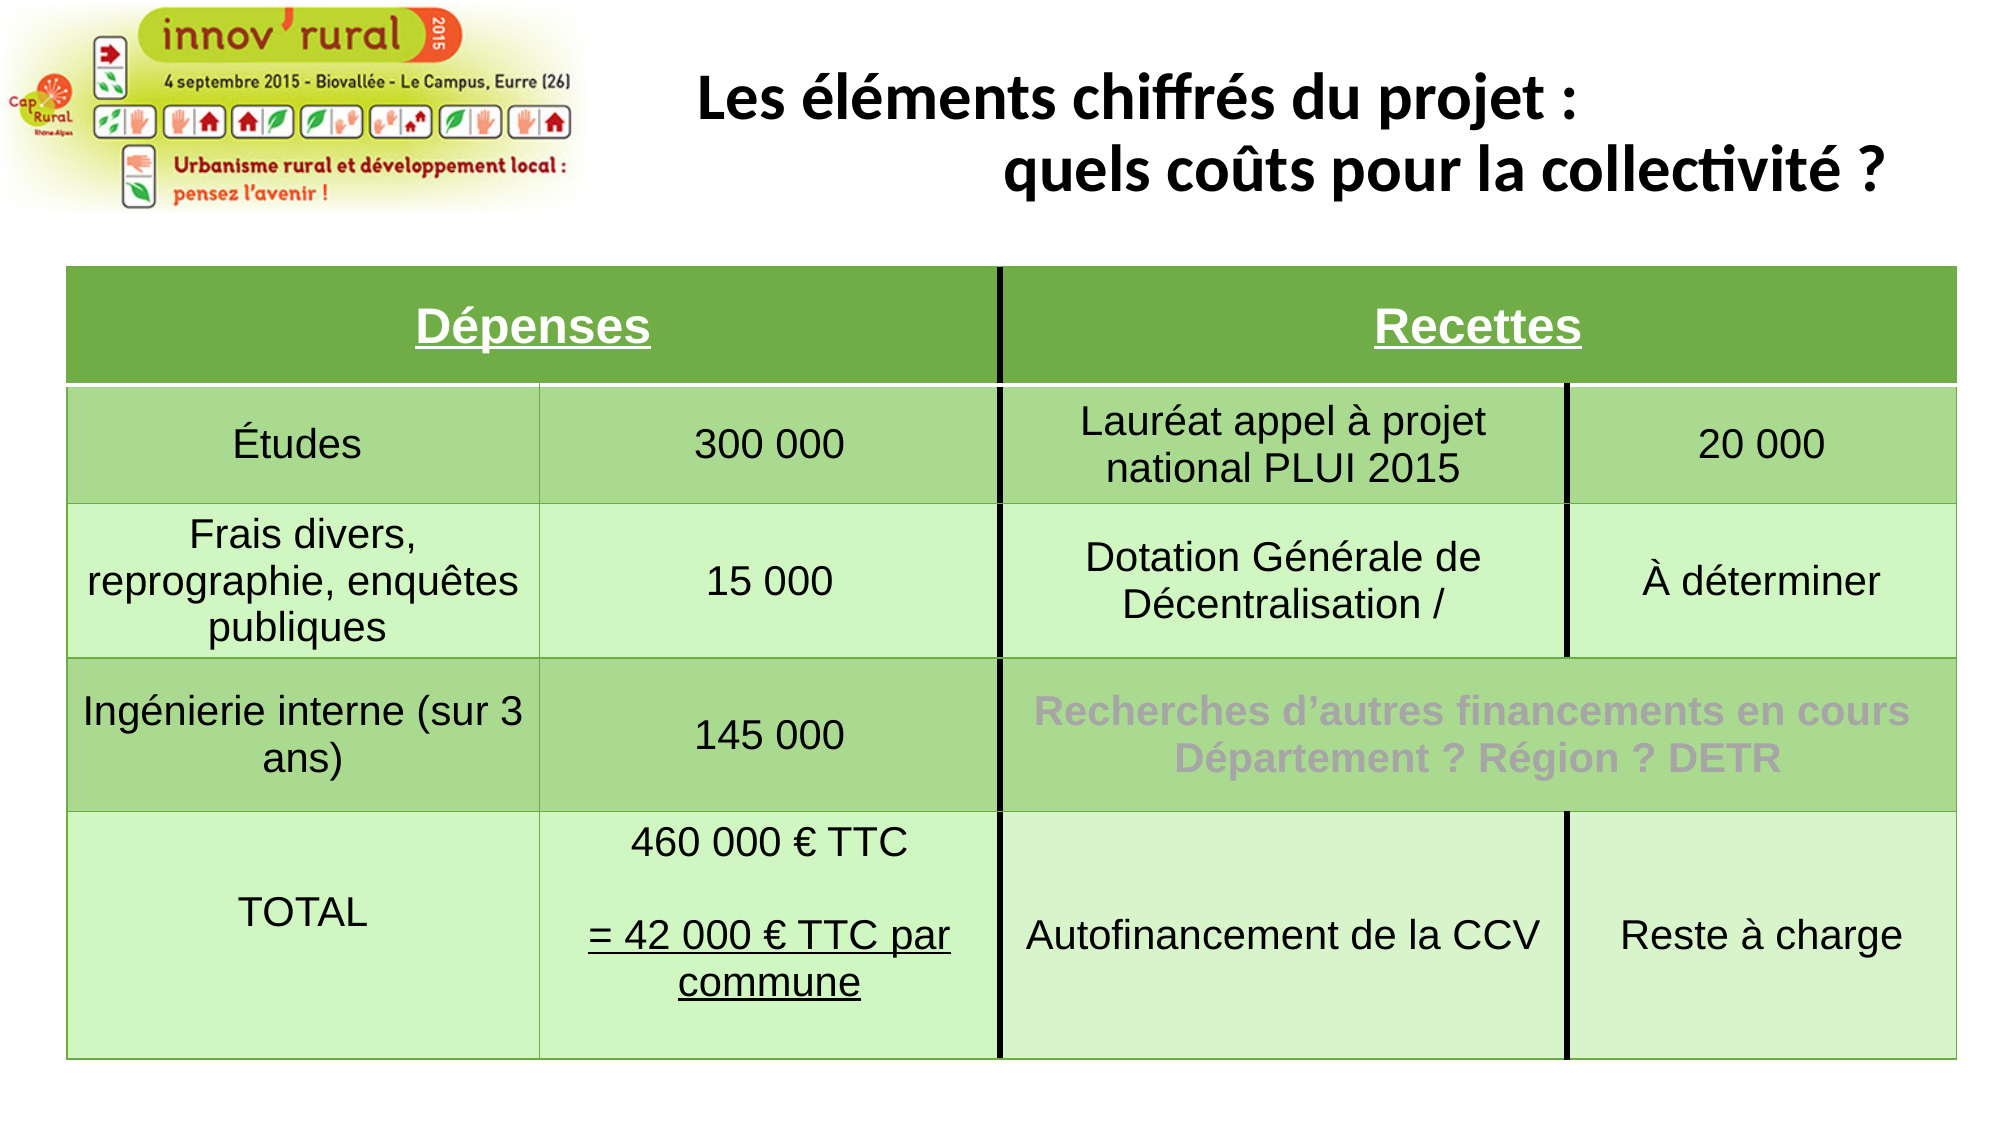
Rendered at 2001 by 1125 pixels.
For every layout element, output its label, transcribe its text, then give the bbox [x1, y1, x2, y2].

table_cell Reste à charge [1570, 812, 1956, 1058]
table_cell Recherches d’autres financements en cours Département ? Région ? DETR [1003, 659, 1956, 811]
table_cell Frais divers, reprographie, enquêtes publiques [68, 504, 539, 657]
subtitle Les éléments chiffrés du projet : quels coûts pour la collectivité ? [196, 54, 2000, 163]
table_cell 15 000 [540, 504, 997, 657]
table_cell 145 000 [540, 659, 997, 811]
table_cell Autofinancement de la CCV [1003, 812, 1564, 1058]
picture [0, 3, 588, 213]
table_cell TOTAL [68, 812, 539, 1058]
table_cell À déterminer [1570, 504, 1956, 657]
table_cell Dotation Générale de Décentralisation / [1003, 504, 1564, 657]
table_cell 300 000 [540, 387, 997, 503]
table_cell 20 000 [1570, 387, 1956, 503]
table_cell Études [68, 387, 539, 503]
table_header Recettes [1003, 268, 1956, 383]
table_cell 460 000 € TTC = 42 000 € TTC par commune [540, 812, 997, 1058]
table_cell Ingénierie interne (sur 3 ans) [68, 659, 539, 811]
table_header Dépenses [68, 268, 997, 383]
table_cell Lauréat appel à projet national PLUI 2015 [1003, 387, 1564, 503]
